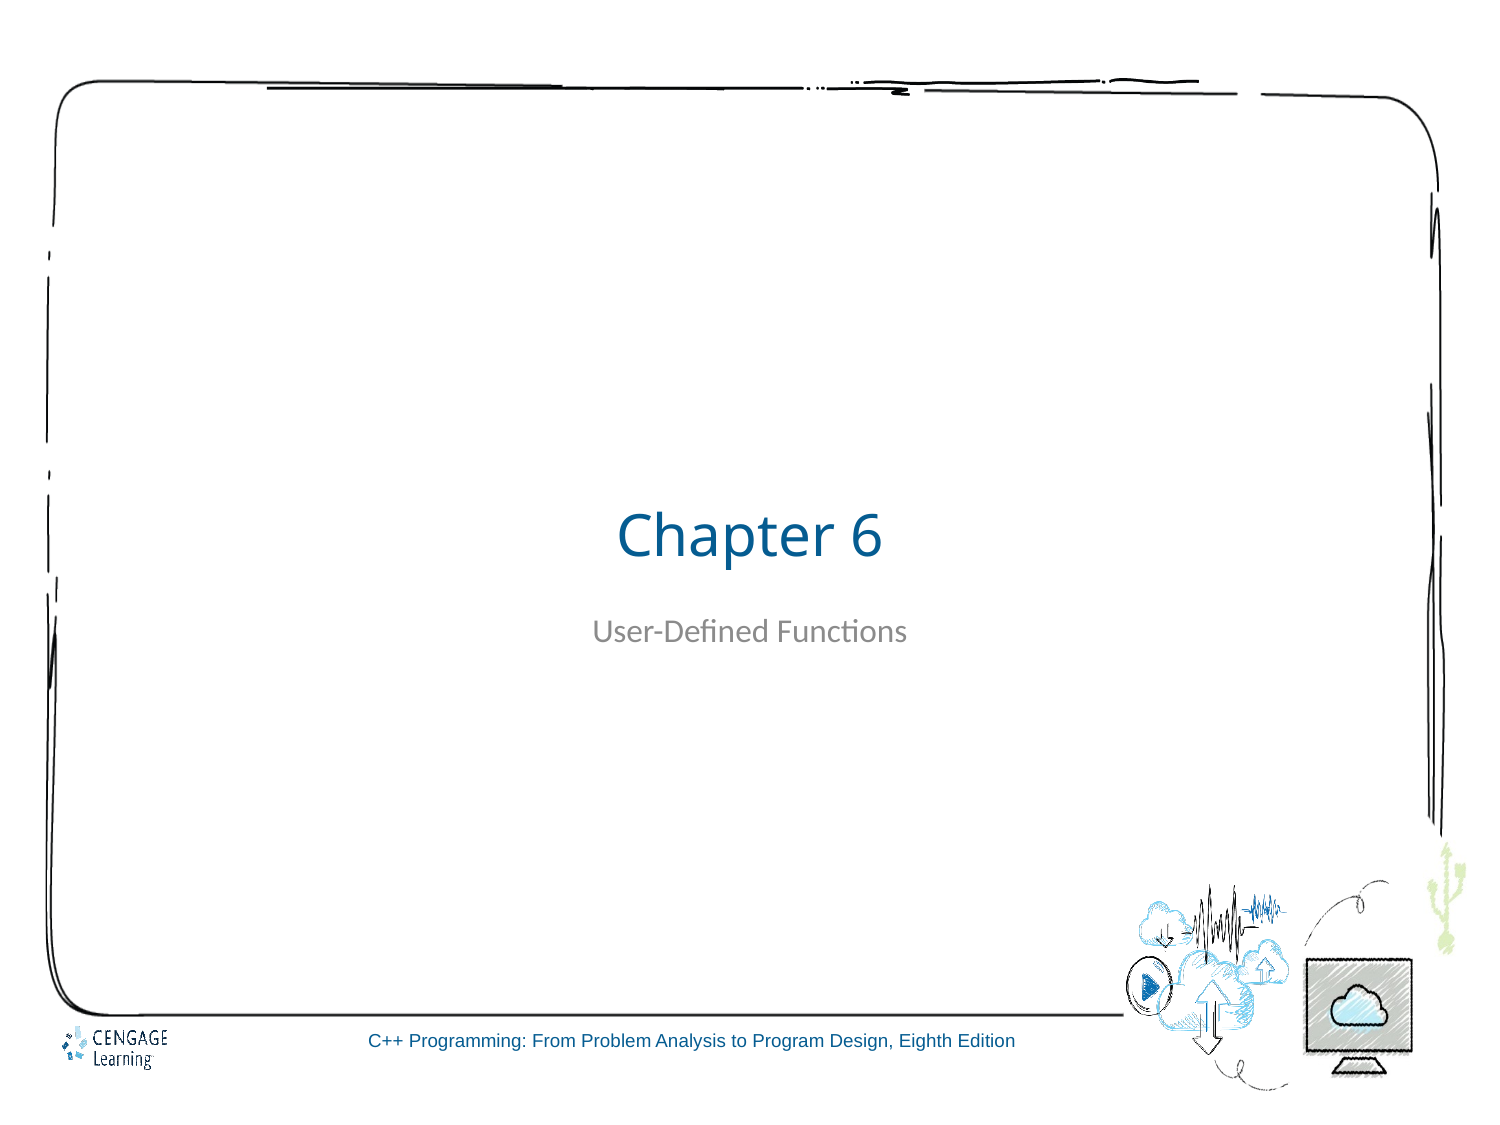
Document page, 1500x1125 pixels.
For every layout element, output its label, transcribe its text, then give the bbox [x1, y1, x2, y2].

picture [45, 41, 1475, 1113]
subtitle User-Defined Functions [114, 611, 1386, 651]
picture [1302, 863, 1413, 1079]
title Chapter 6 [114, 506, 1386, 569]
